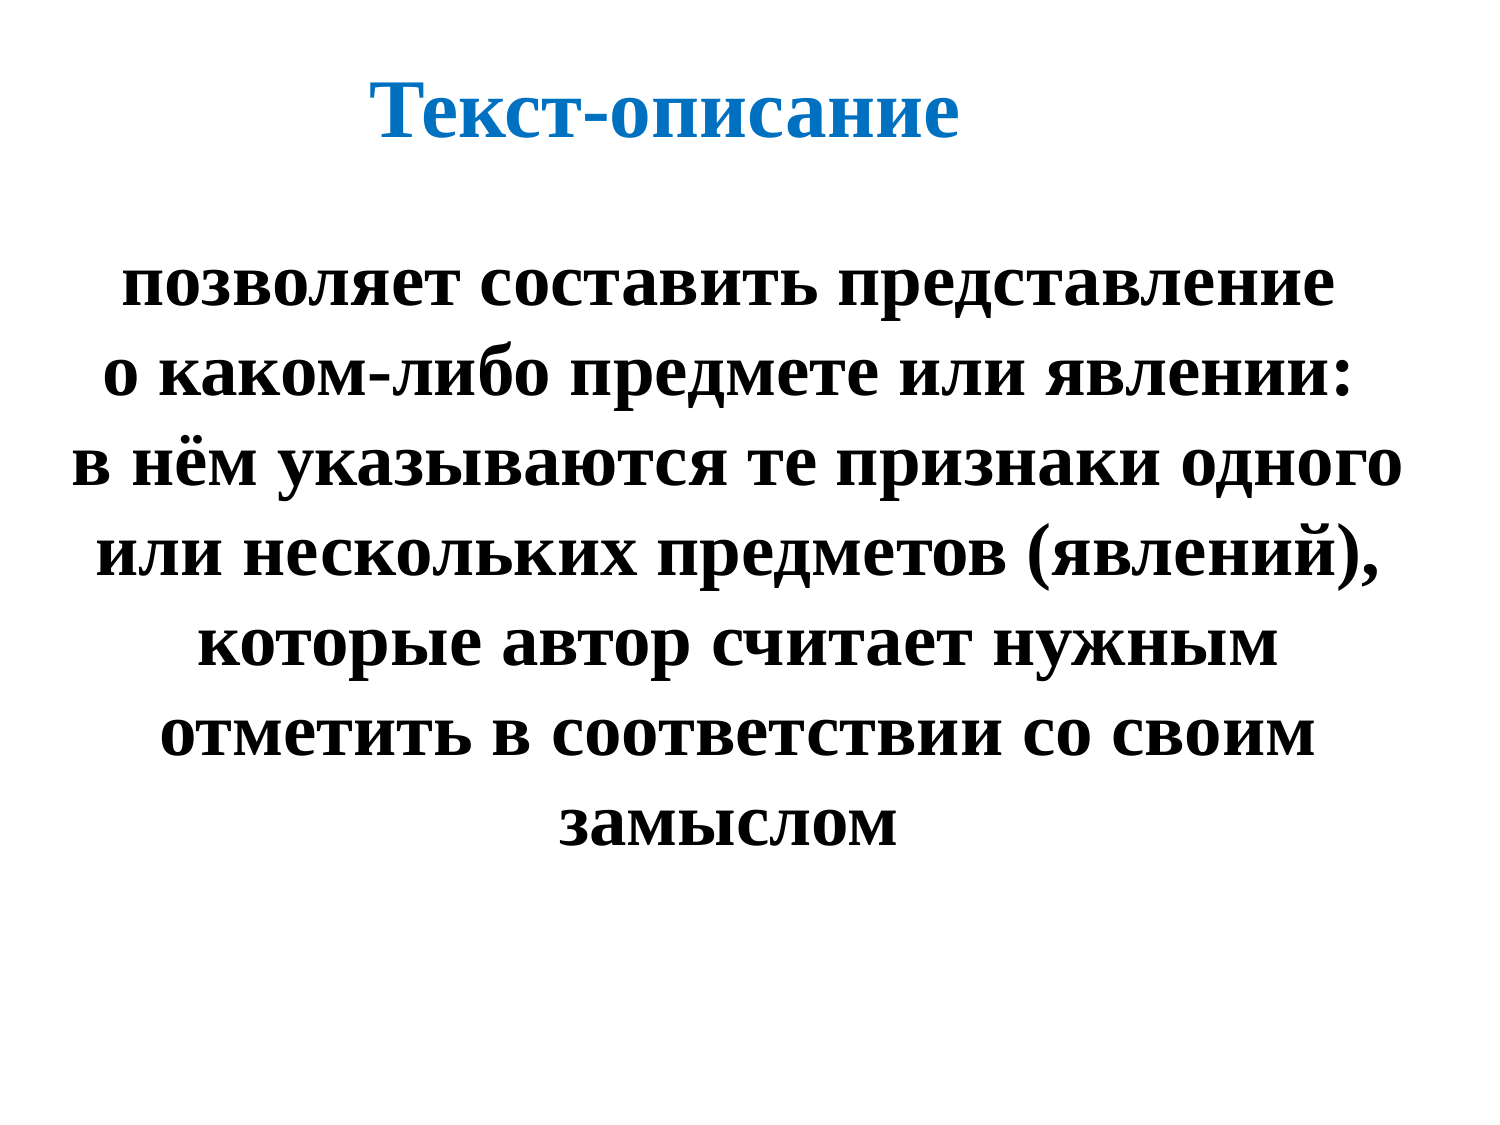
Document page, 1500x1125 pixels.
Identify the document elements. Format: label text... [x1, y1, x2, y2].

text_box Текст-описание [354, 46, 976, 162]
text_box позволяет составить представление о каком-либо предмете или явлении: в нём указываются те признаки одного или нескольких предметов (явлений), которые автор считает нужным отметить в соответствии со своим замыслом [35, 222, 1442, 868]
